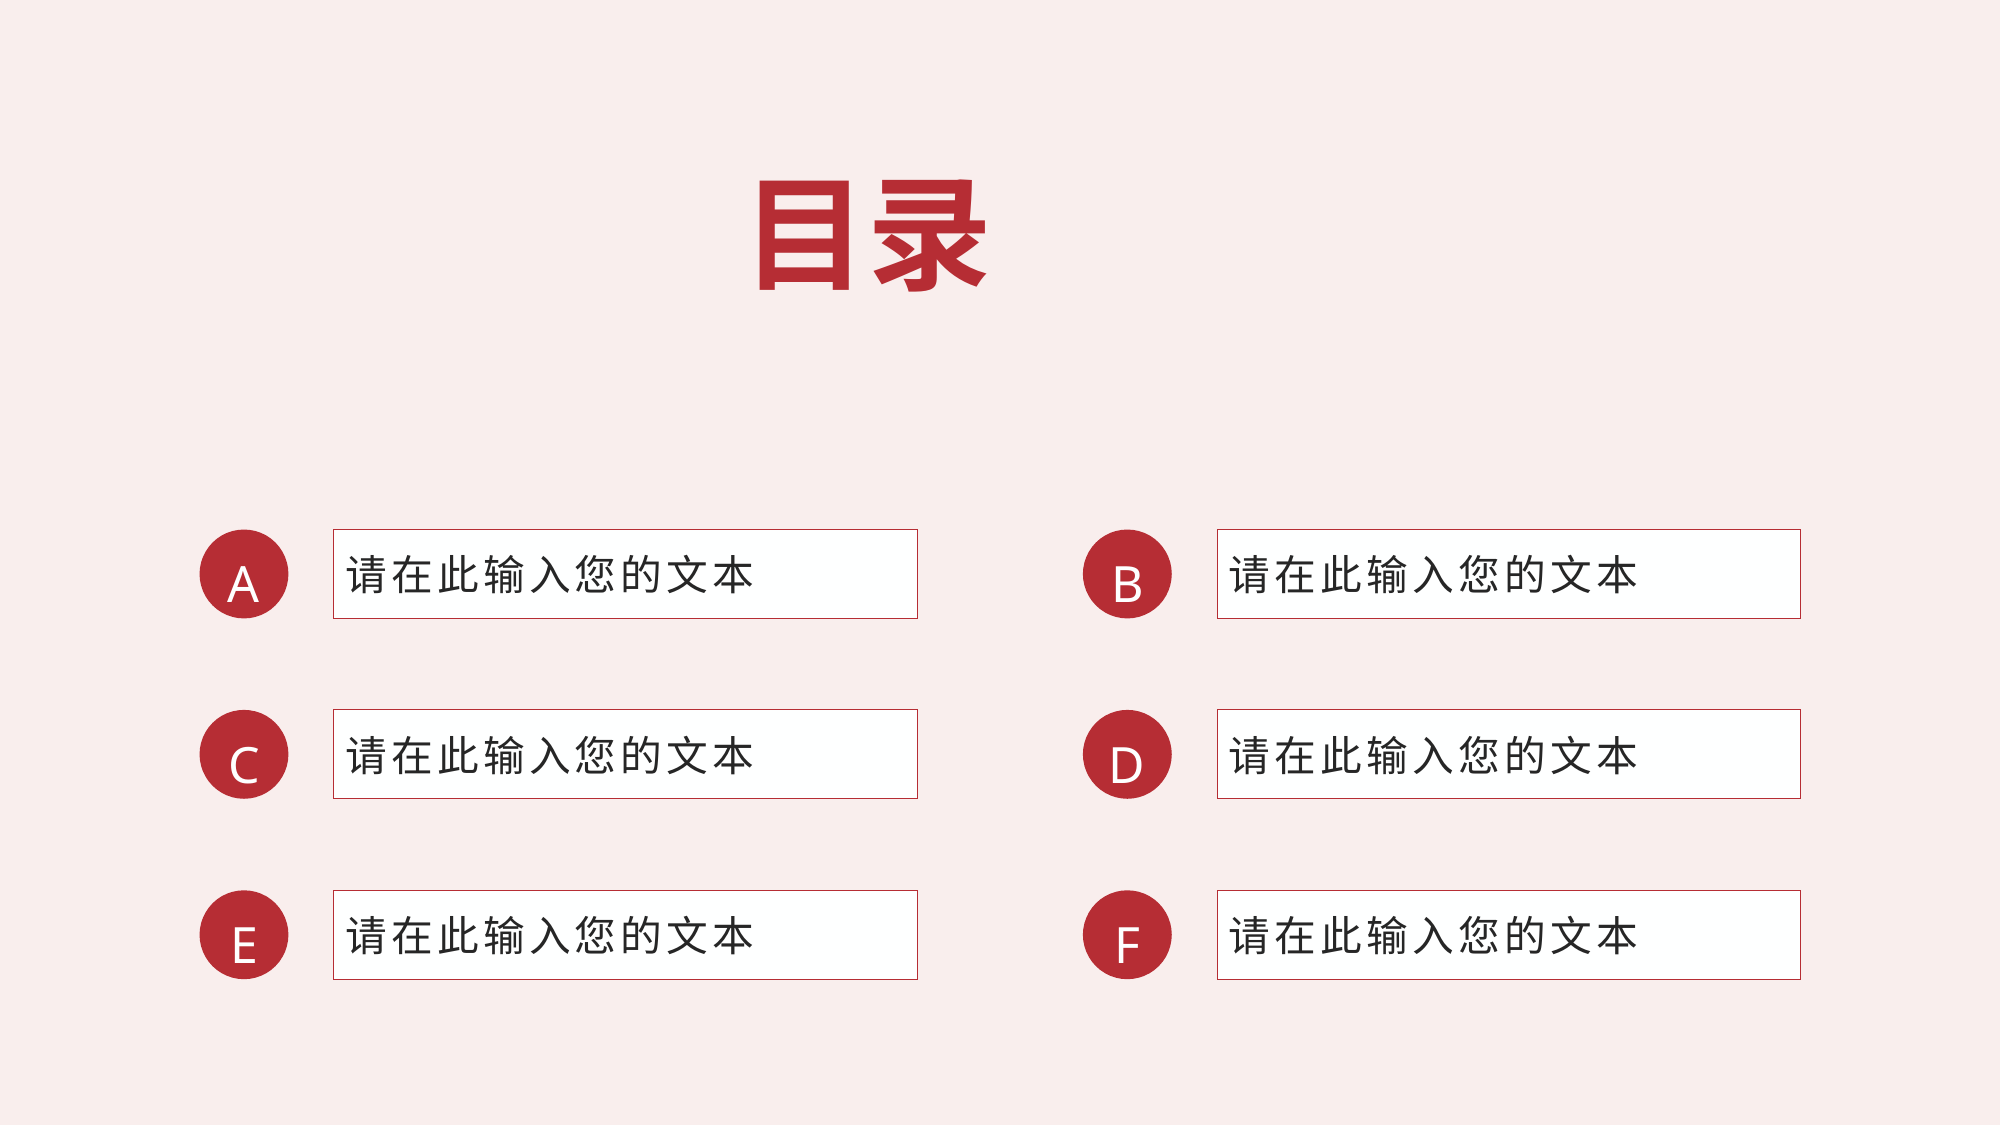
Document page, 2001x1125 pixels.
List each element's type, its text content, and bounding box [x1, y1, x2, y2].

text_box 请在此输入您的文本 [333, 890, 918, 980]
text_box 请在此输入您的文本 [1217, 890, 1801, 980]
text_box B [1082, 529, 1172, 619]
text_box F [1082, 890, 1172, 980]
text_box 目录 [727, 148, 1273, 313]
text_box C [199, 709, 289, 799]
text_box D [1082, 709, 1172, 799]
text_box A [199, 529, 289, 619]
text_box 请在此输入您的文本 [1217, 529, 1801, 619]
text_box 请在此输入您的文本 [333, 709, 918, 799]
text_box 请在此输入您的文本 [1217, 709, 1801, 799]
text_box E [199, 890, 289, 980]
text_box 请在此输入您的文本 [333, 529, 918, 619]
